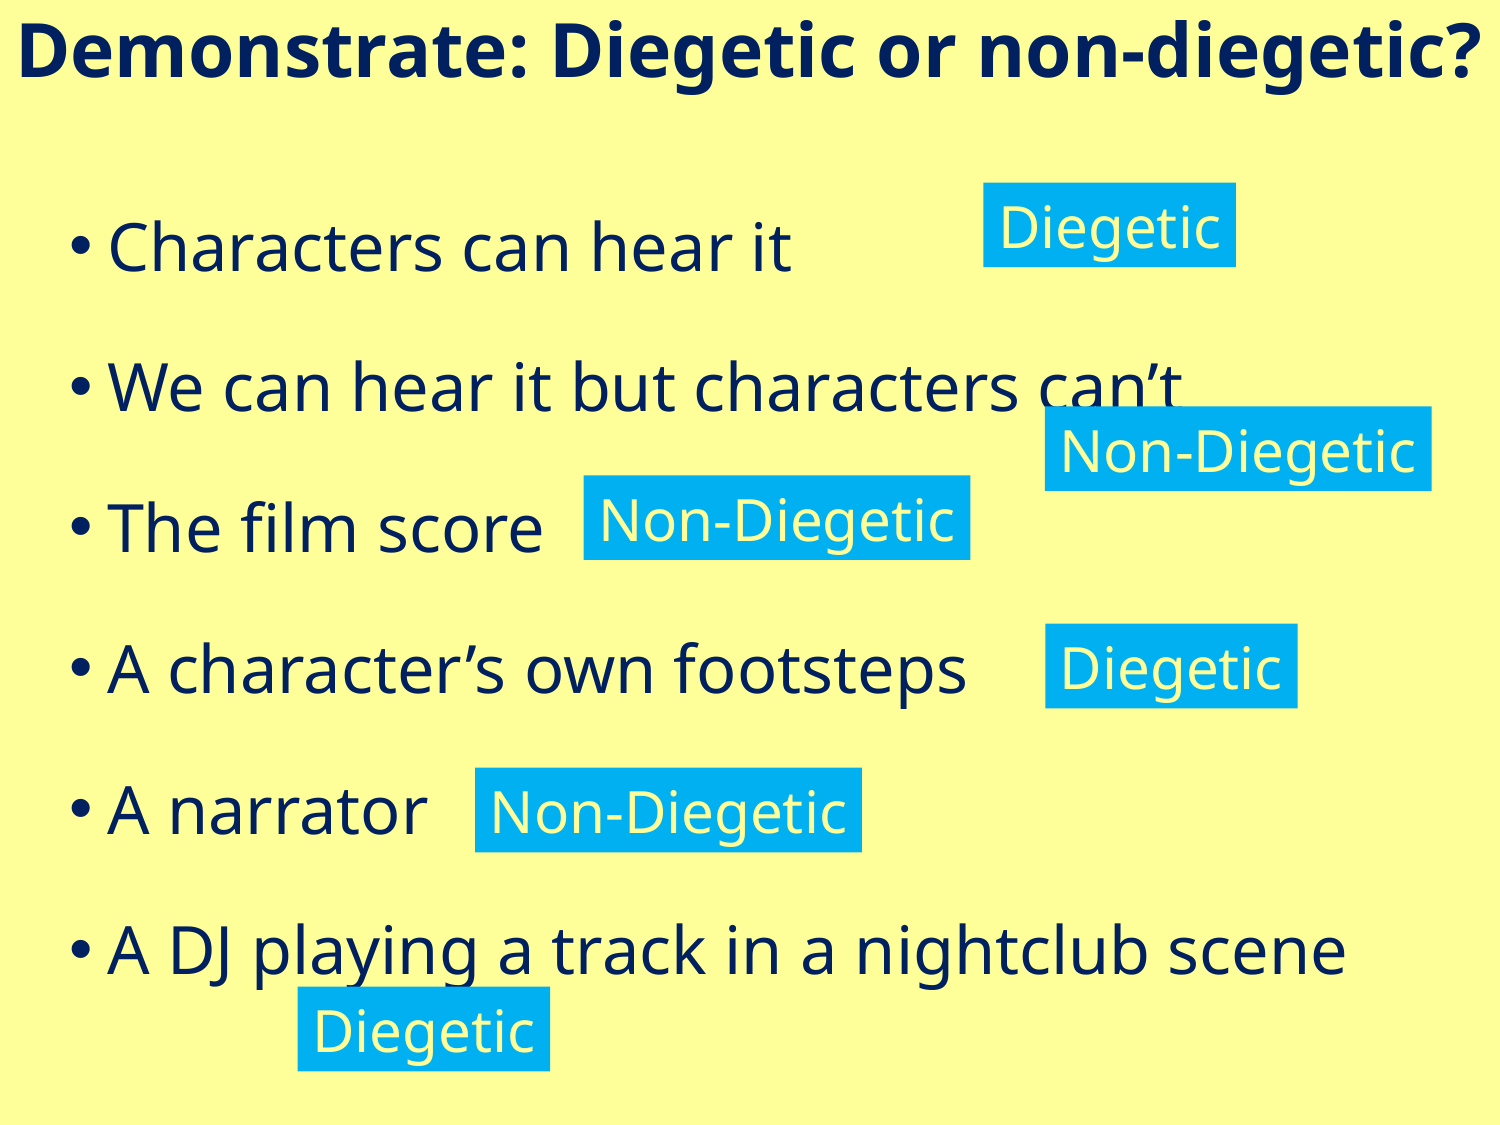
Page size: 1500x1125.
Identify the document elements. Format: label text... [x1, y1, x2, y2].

text_box Non-Diegetic [1044, 406, 1432, 491]
list Characters can hear it We can hear it but characters can’t The film score A character’s own footsteps A narrator A DJ playing a track in a nightclub scene [54, 156, 1437, 1082]
title Demonstrate: Diegetic or non-diegetic? [0, 0, 1500, 107]
text_box Diegetic [297, 986, 551, 1072]
text_box Non-Diegetic [475, 767, 862, 853]
text_box Diegetic [1045, 623, 1298, 709]
text_box Diegetic [983, 182, 1236, 268]
text_box Non-Diegetic [583, 475, 971, 560]
